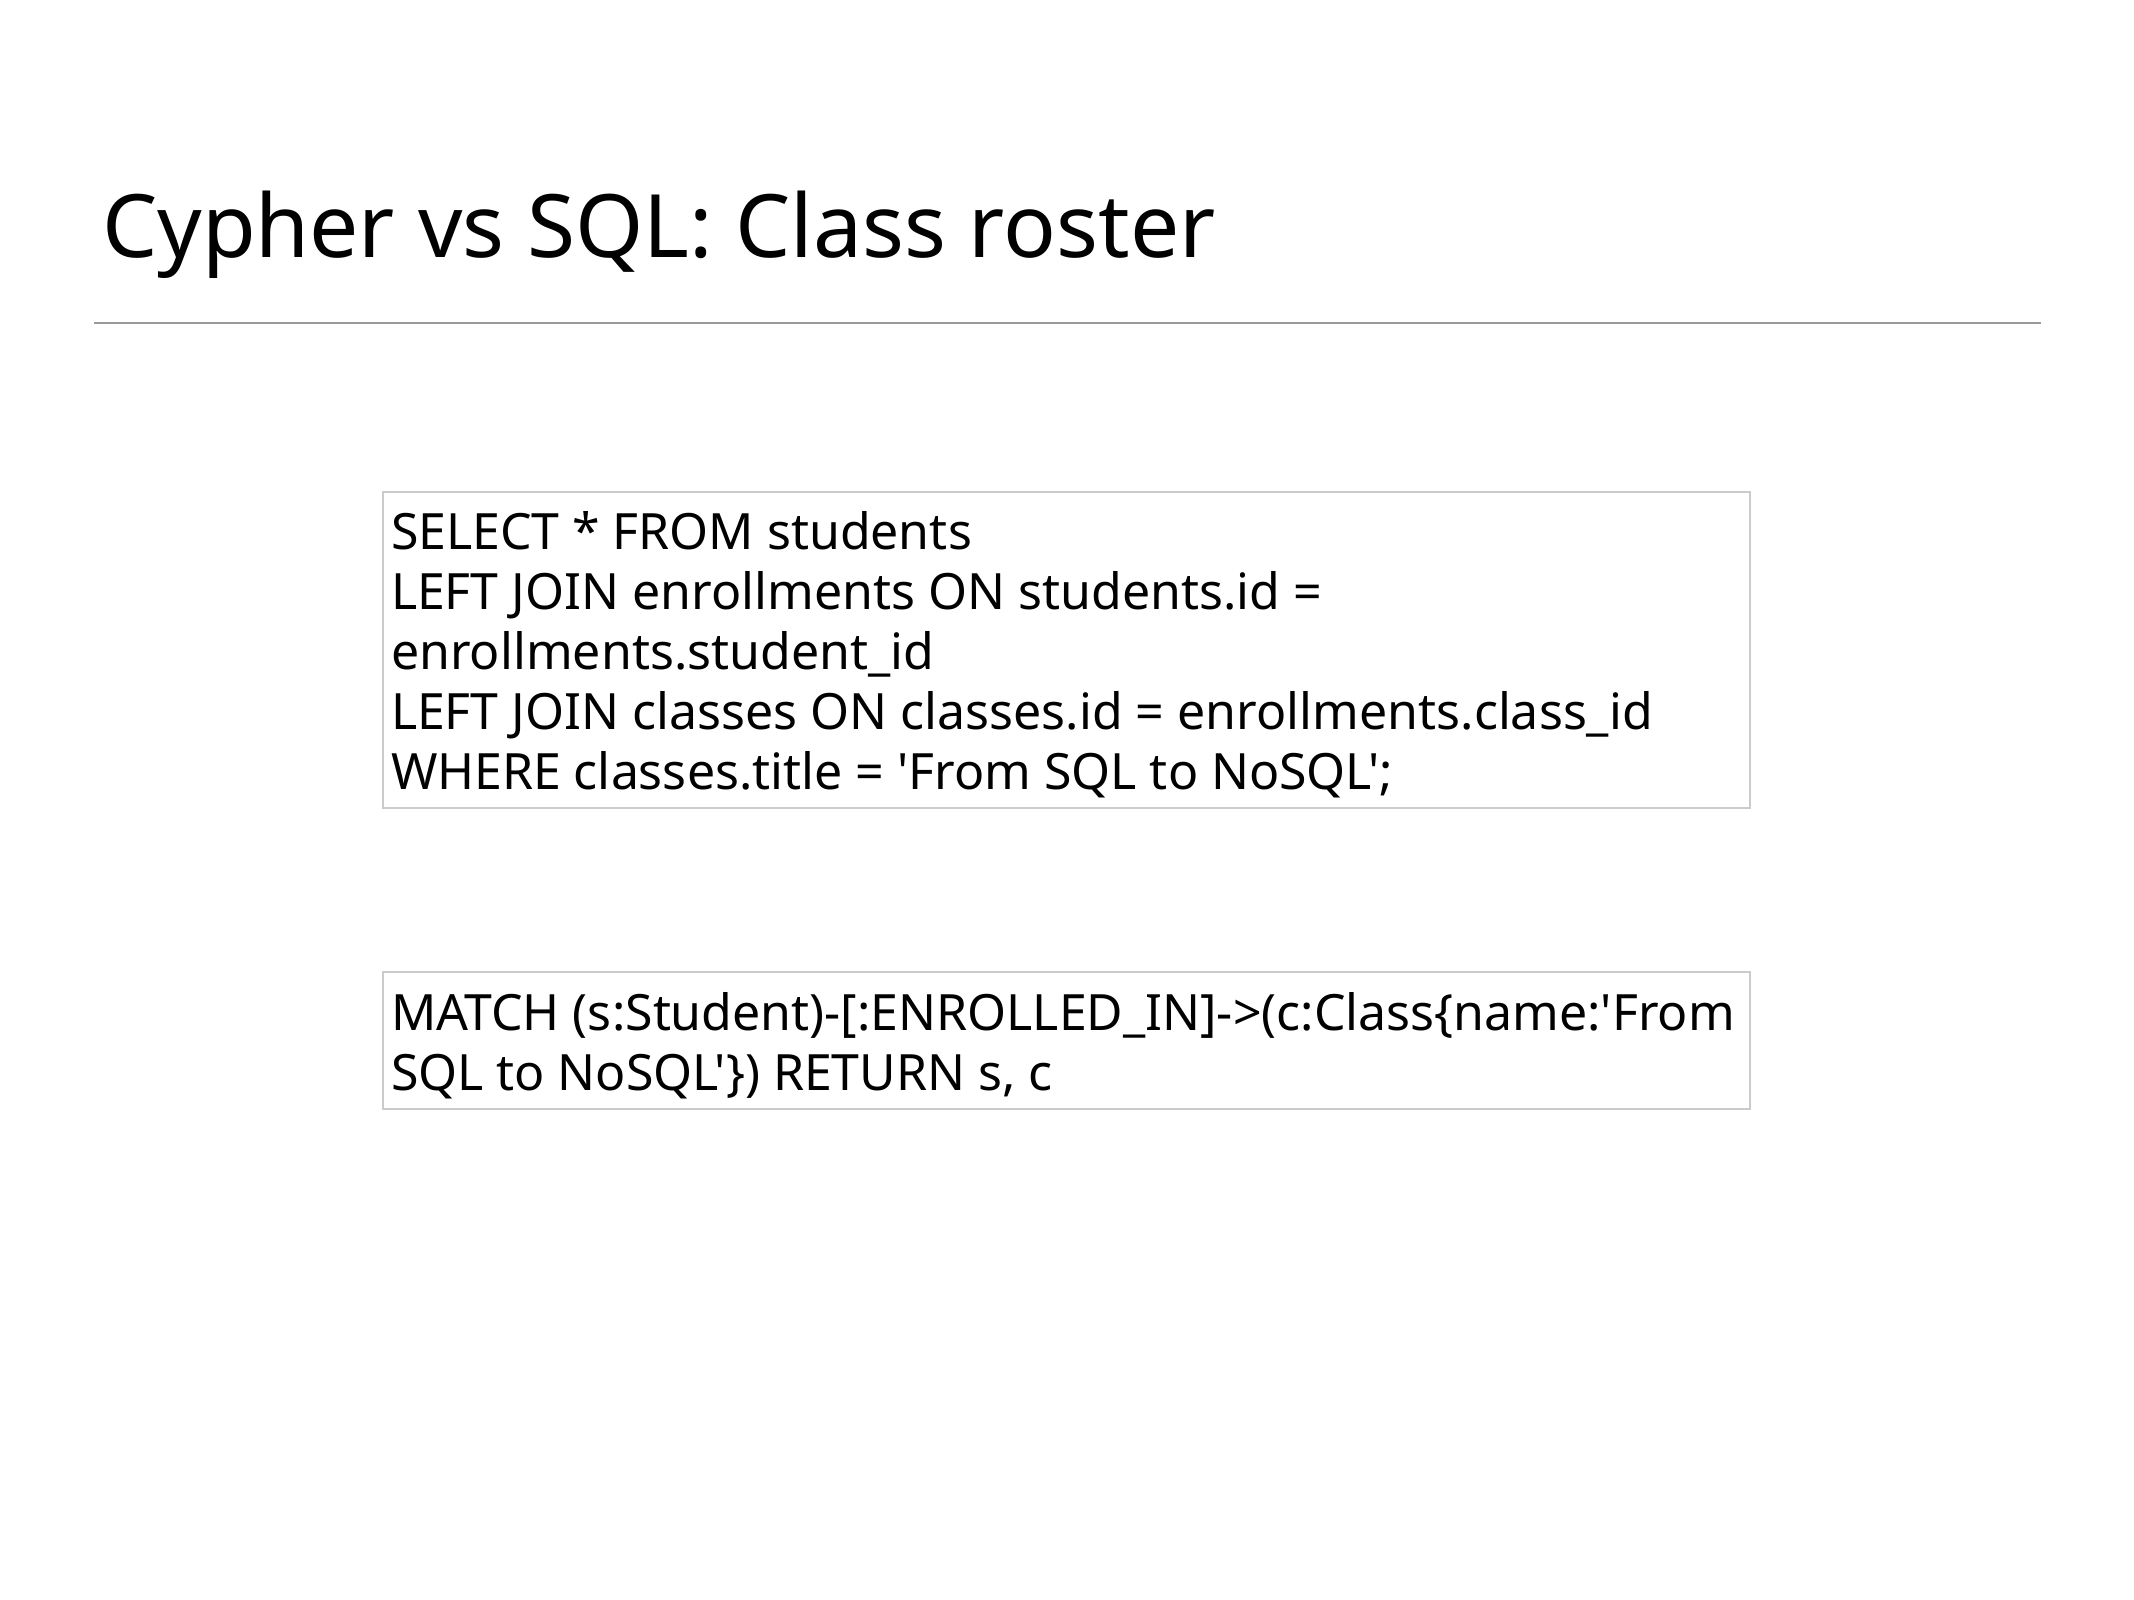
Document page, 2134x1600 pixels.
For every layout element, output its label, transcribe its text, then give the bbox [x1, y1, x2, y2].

title Cypher vs SQL: Class roster [93, 53, 2041, 284]
text_box SELECT * FROM students LEFT JOIN enrollments ON students.id = enrollments.student_id LEFT JOIN classes ON classes.id = enrollments.class_id WHERE classes.title = 'From SQL to NoSQL'; [382, 491, 1751, 809]
text_box MATCH (s:Student)-[:ENROLLED_IN]->(c:Class{name:'From SQL to NoSQL'}) RETURN s, c [382, 972, 1751, 1109]
